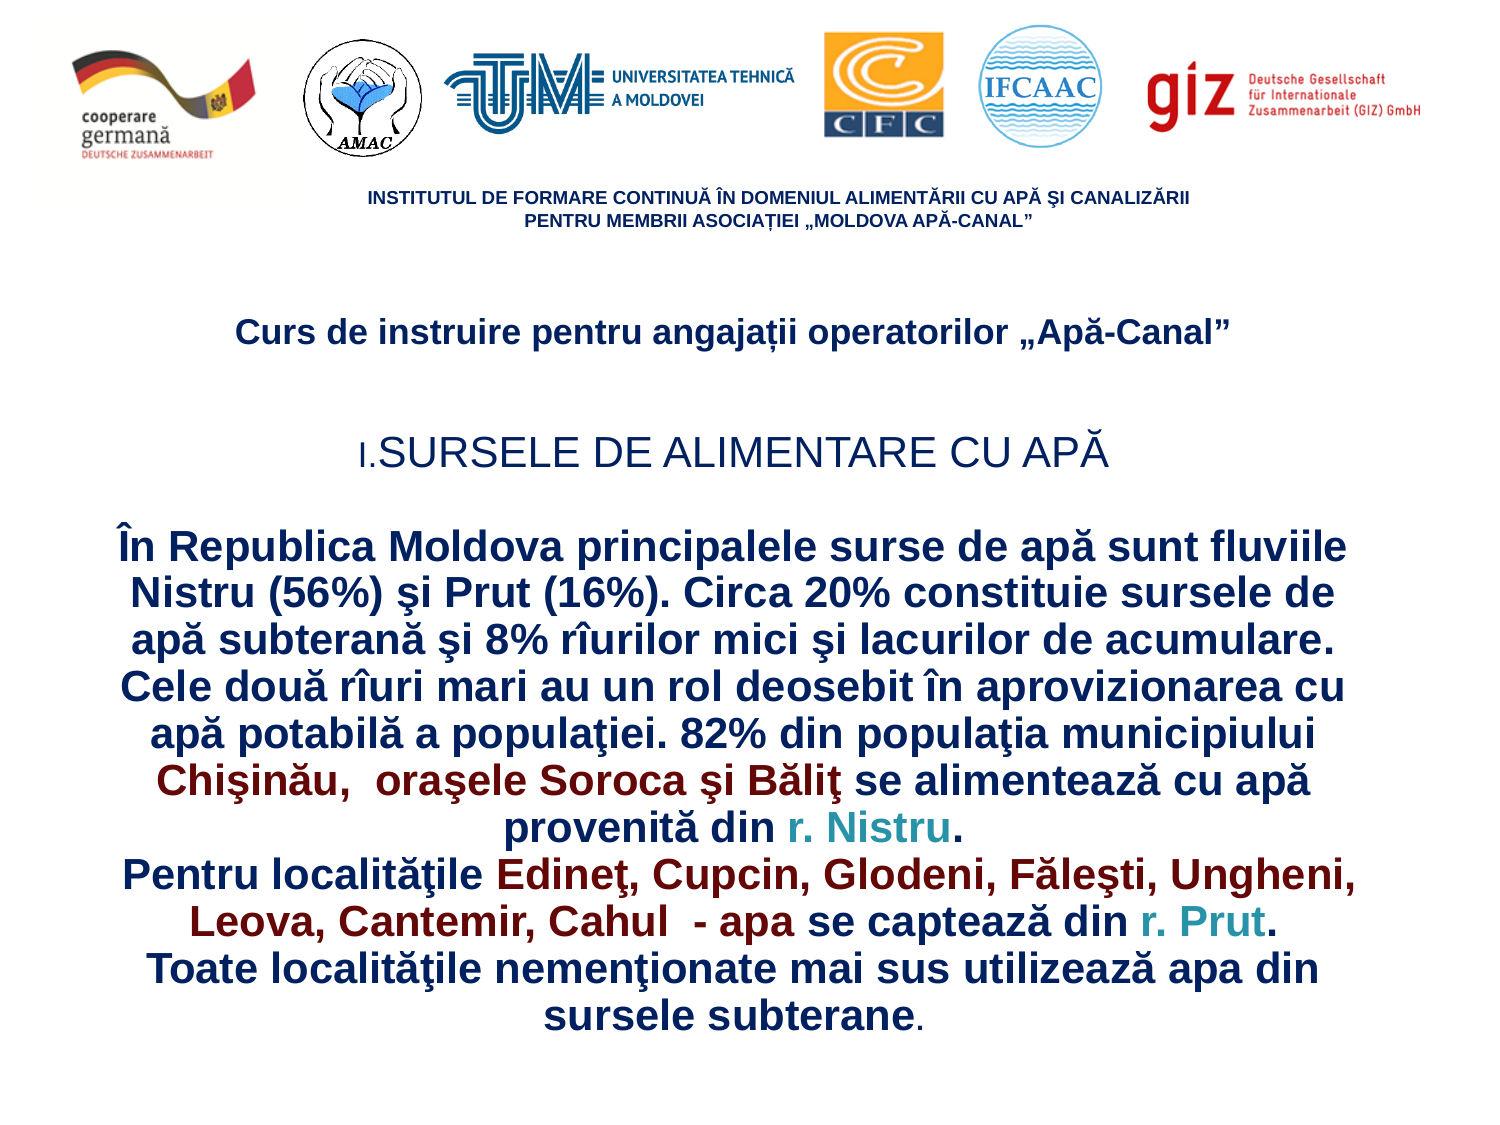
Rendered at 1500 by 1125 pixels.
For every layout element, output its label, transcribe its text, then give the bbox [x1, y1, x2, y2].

text_box [0, 466, 1500, 1062]
text_box Curs de instruire pentru angajații operatorilor „Apă-Canal” I.SURSELE DE ALIMENTARE CU APĂ În Republica Moldova principalele surse de apă sunt fluviile Nistru (56%) şi Prut (16%). Circa 20% constituie sursele de apă subterană şi 8% rîurilor mici şi lacurilor de acumulare. Cele două rîuri mari au un rol deosebit în aprovizionarea cu apă potabilă a populaţiei. 82% din populaţia municipiului Chişinău, oraşele Soroca şi Băliţ se alimentează cu apă provenită din r. Nistru. Pentru localităţile Edineţ, Cupcin, Glodeni, Făleşti, Ungheni, Leova, Cantemir, Cahul - apa se captează din r. Prut. Toate localităţile nemenţionate mai sus utilizează apa din sursele subterane. [83, 306, 1384, 466]
picture [434, 47, 800, 140]
picture [1136, 55, 1435, 147]
picture [822, 23, 948, 149]
picture [31, 7, 300, 213]
picture [303, 38, 422, 158]
text_box INSTITUTUL DE FORMARE CONTINUĂ ÎN DOMENIUL ALIMENTĂRII CU APĂ ŞI CANALIZĂRII PENTRU MEMBRII ASOCIAȚIEI „MOLDOVA APĂ-CANAL” [190, 128, 1366, 239]
picture [970, 16, 1109, 154]
